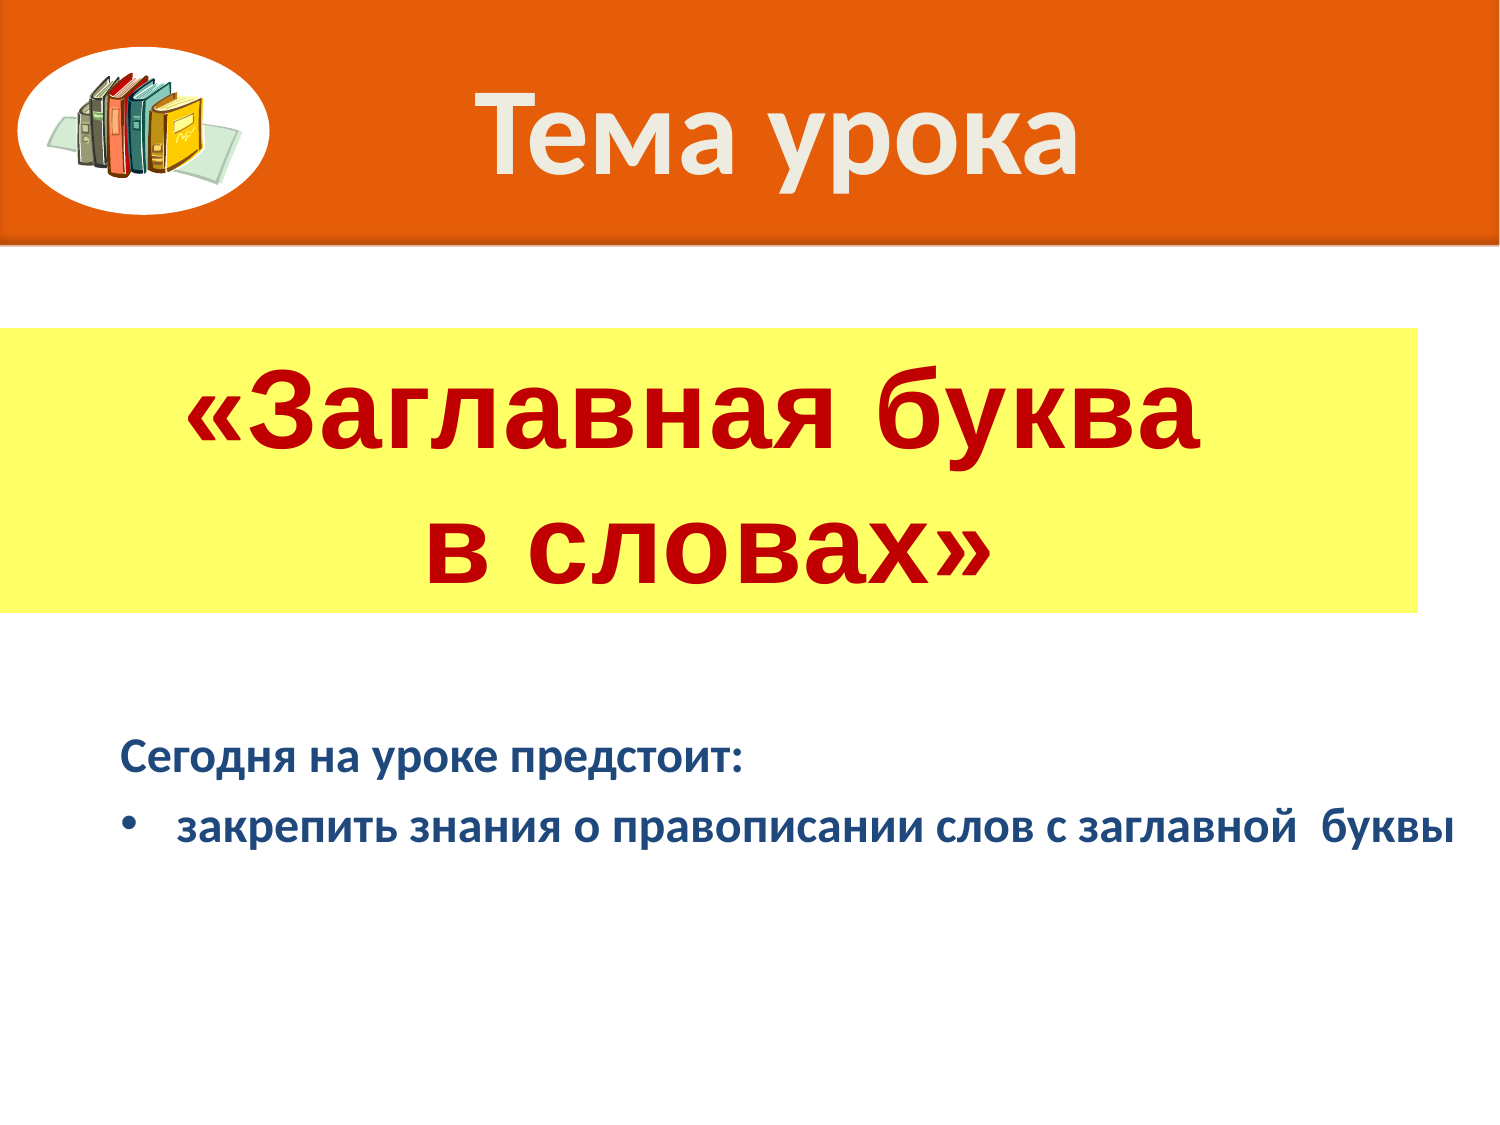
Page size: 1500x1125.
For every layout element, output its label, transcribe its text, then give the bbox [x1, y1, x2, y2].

picture [0, 0, 1500, 247]
subtitle Сегодня на уроке предстоит: закрепить знания о правописании слов с заглавной буквы [105, 714, 1500, 1020]
title Тема урока [206, 30, 1351, 219]
text_box «Заглавная буква в словах» [0, 328, 1418, 613]
